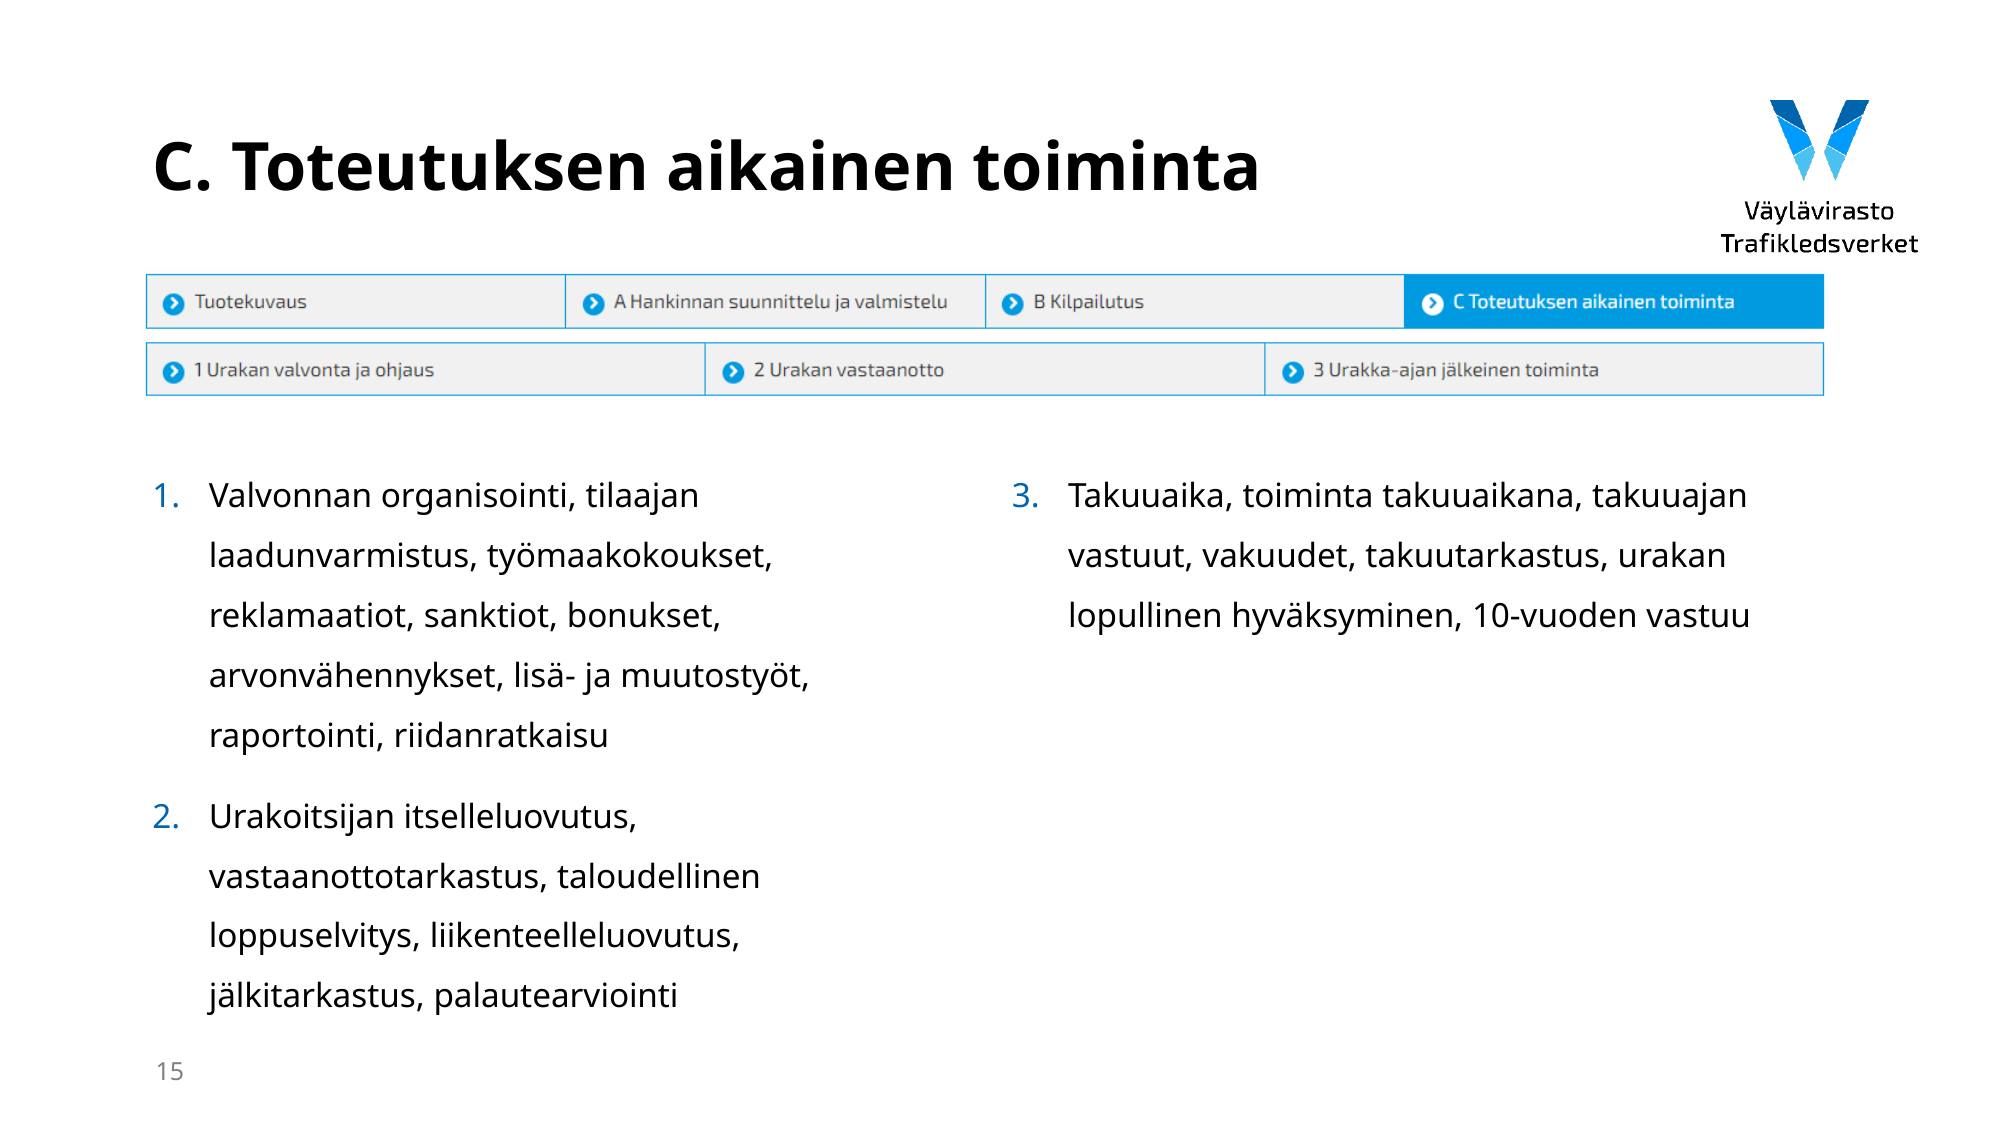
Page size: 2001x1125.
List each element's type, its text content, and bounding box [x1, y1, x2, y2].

slide_number 15 [140, 1042, 233, 1103]
picture [140, 62, 1958, 402]
list Takuuaika, toiminta takuuaikana, takuuajan vastuut, vakuudet, takuutarkastus, urakan lopullinen hyväksyminen, 10-vuoden vastuu [996, 447, 1829, 961]
list Valvonnan organisointi, tilaajan laadunvarmistus, työmaakokoukset, reklamaatiot, sanktiot, bonukset, arvonvähennykset, lisä- ja muutostyöt, raportointi, riidanratkaisu Urakoitsijan itselleluovutus, vastaanottotarkastus, taloudellinen loppuselvitys, liikenteelleluovutus, jälkitarkastus, palautearviointi [137, 447, 969, 961]
title C. Toteutuksen aikainen toiminta [137, 59, 1555, 278]
